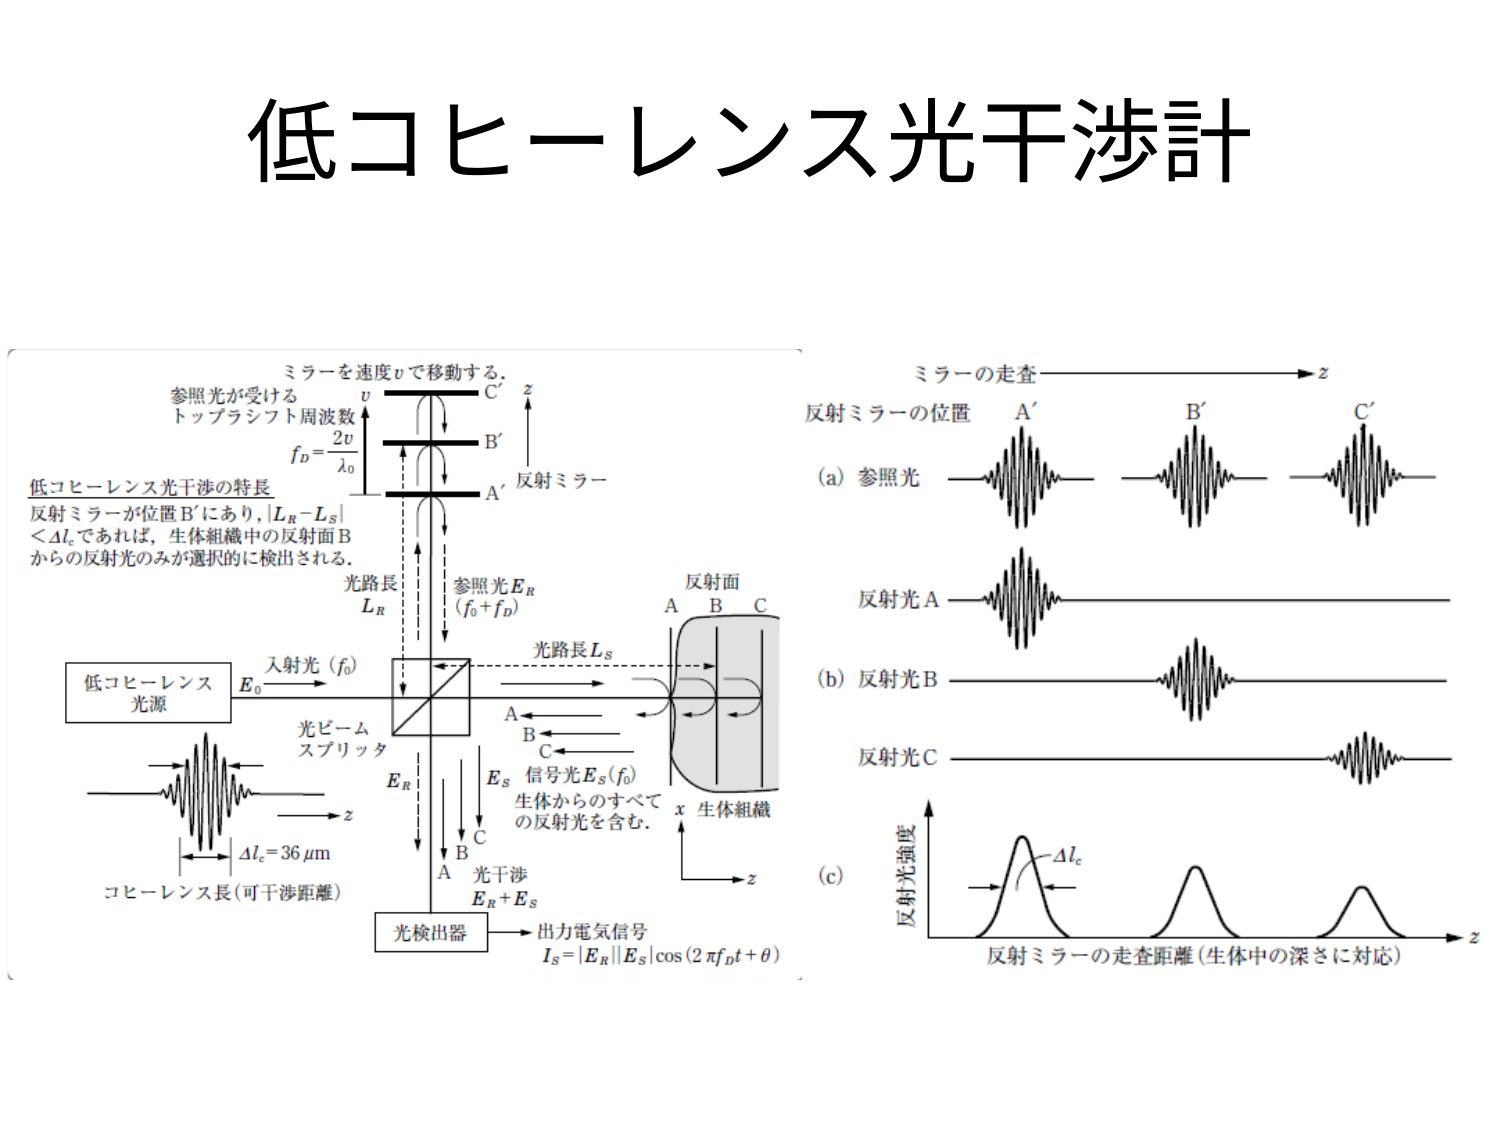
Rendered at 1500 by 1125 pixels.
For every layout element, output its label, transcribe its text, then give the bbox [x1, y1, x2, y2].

picture [7, 346, 1485, 980]
title 低コヒーレンス光干渉計 [75, 45, 1425, 233]
